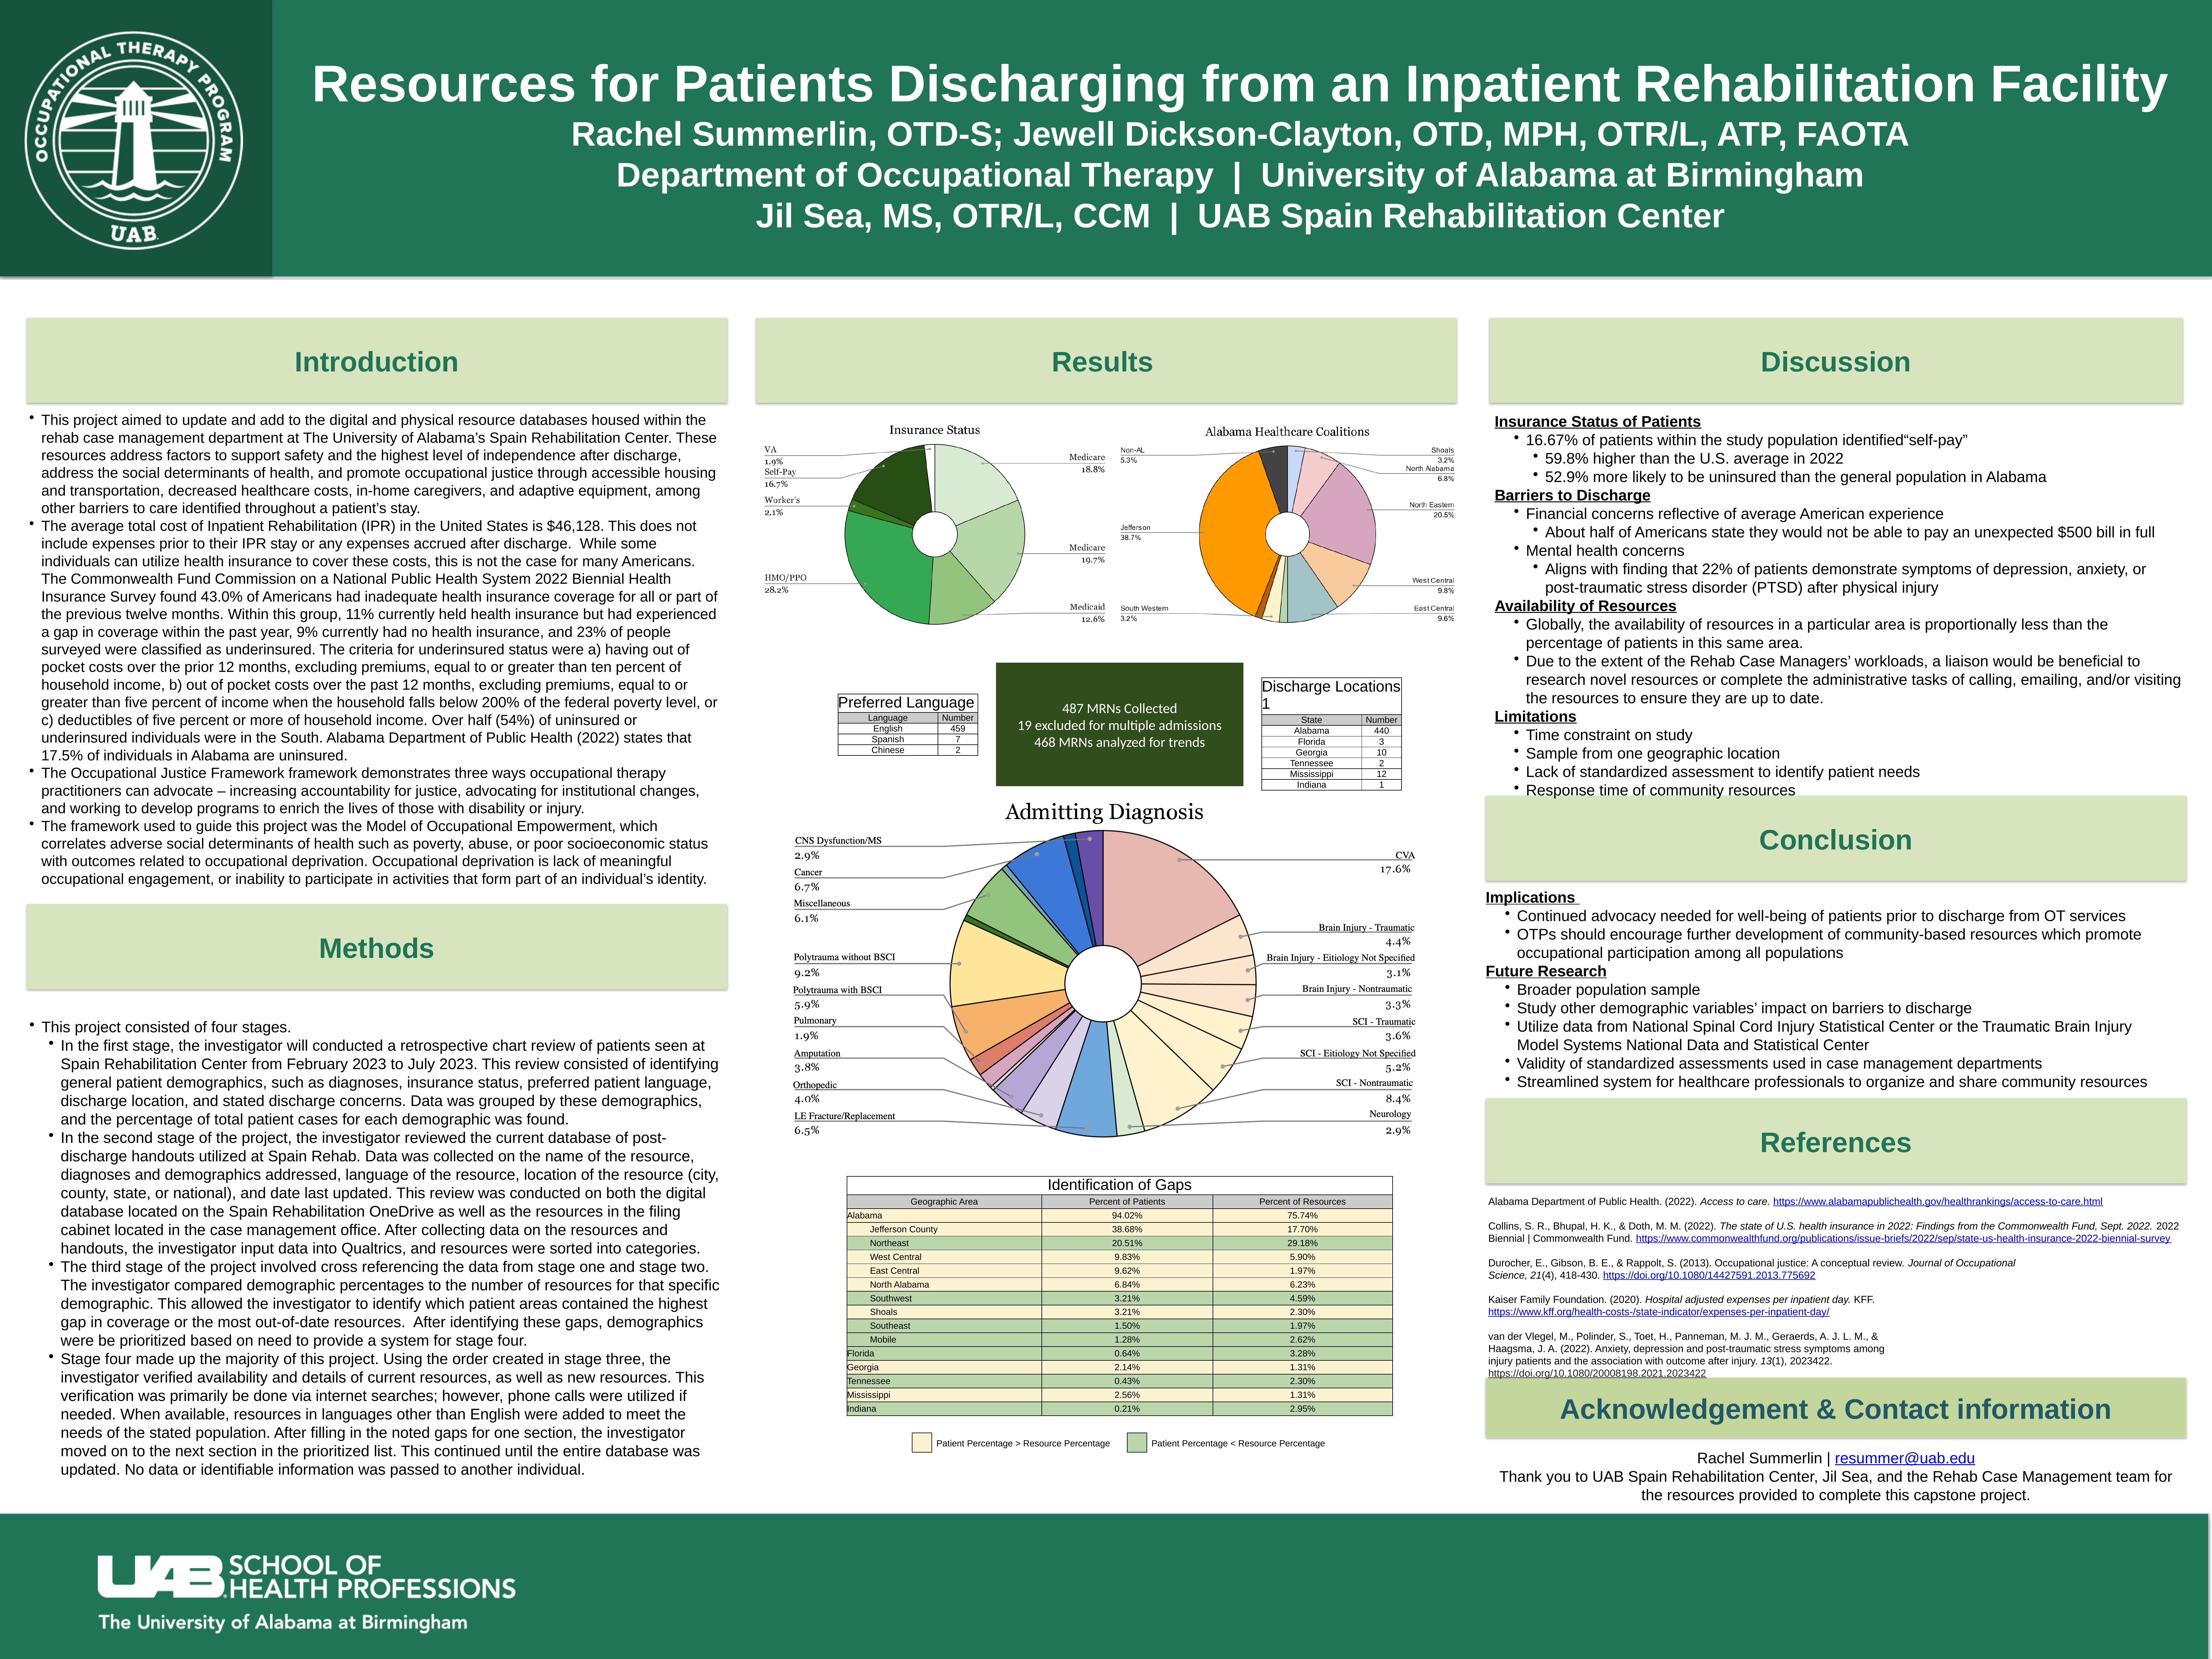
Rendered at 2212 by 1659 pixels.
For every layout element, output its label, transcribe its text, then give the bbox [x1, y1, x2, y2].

table_cell 2.14% [1042, 1361, 1213, 1374]
text_box Implications Continued advocacy needed for well-being of patients prior to discharge from OT services OTPs should encourage further development of community-based resources which promote occupational participation among all populations Future Research Broader population sample Study other demographic variables’ impact on barriers to discharge Utilize data from National Spinal Cord Injury Statistical Center or the Traumatic Brain Injury Model Systems National Data and Statistical Center Validity of standardized assessments used in case management departments Streamlined system for healthcare professionals to organize and share community resources [1483, 885, 2179, 1093]
table_cell 1.31% [1213, 1388, 1392, 1402]
table_cell North Alabama [847, 1278, 1041, 1291]
table_cell 94.02% [1042, 1209, 1213, 1222]
table_cell Alabama [847, 1209, 1041, 1222]
table_cell English [838, 724, 938, 734]
table_cell 20.51% [1042, 1236, 1213, 1250]
text_box Alabama Department of Public Health. (2022). Access to care. https://www.alabamapublichealth.gov/healthrankings/access-to-care.html Collins, S. R., Bhupal, H. K., & Doth, M. M. (2022). The state of U.S. health insurance in 2022: Findings from the Commonwealth Fund, Sept. 2022. 2022 Biennial | Commonwealth Fund. https://www.commonwealthfund.org/publications/issue-briefs/2022/sep/state-us-health-insurance-2022-biennial-survey Durocher, E., Gibson, B. E., & Rappolt, S. (2013). Occupational justice: A conceptual review. Journal of Occupational Science, 21(4), 418-430. https://doi.org/10.1080/14427591.2013.775692 Kaiser Family Foundation. (2020). Hospital adjusted expenses per inpatient day. KFF. https://www.kff.org/health-costs-/state-indicator/expenses-per-inpatient-day/ van der Vlegel, M., Polinder, S., Toet, H., Panneman, M. J. M., Geraerds, A. J. L. M., & Haagsma, J. A. (2022). Anxiety, depression and post-traumatic stress symptoms among injury patients and the association with outcome after injury. 13(1), 2023422. https://doi.org/10.1080/20008198.2021.2023422 [1486, 1192, 2194, 1381]
table_cell Georgia [847, 1361, 1041, 1374]
table_cell Tennessee [847, 1375, 1041, 1388]
table_cell 0.43% [1042, 1375, 1213, 1388]
text_box This project aimed to update and add to the digital and physical resource databases housed within the rehab case management department at The University of Alabama’s Spain Rehabilitation Center. These resources address factors to support safety and the highest level of independence after discharge, address the social determinants of health, and promote occupational justice through accessible housing and transportation, decreased healthcare costs, in-home caregivers, and adaptive equipment, among other barriers to care identified throughout a patient’s stay. The average total cost of Inpatient Rehabilitation (IPR) in the United States is $46,128. This does not include expenses prior to their IPR stay or any expenses accrued after discharge. While some individuals can utilize health insurance to cover these costs, this is not the case for many Americans. The Commonwealth Fund Commission on a National Public Health System 2022 Biennial Health Insurance Survey found 43.0% of Americans had inadequate health insurance coverage for all or part of the previous twelve months. Within this group, 11% currently held health insurance but had experienced a gap in coverage within the past year, 9% currently had no health insurance, and 23% of people surveyed were classified as underinsured. The criteria for underinsured status were a) having out of pocket costs over the prior 12 months, excluding premiums, equal to or greater than ten percent of household income, b) out of pocket costs over the past 12 months, excluding premiums, equal to or greater than five percent of income when the household falls below 200% of the federal poverty level, or c) deductibles of five percent or more of household income. Over half (54%) of uninsured or underinsured individuals were in the South. Alabama Department of Public Health (2022) states that 17.5% of individuals in Alabama are uninsured. The Occupational Justice Framework framework demonstrates three ways occupational therapy practitioners can advocate – increasing accountability for justice, advocating for institutional changes, and working to develop programs to enrich the lives of those with disability or injury. The framework used to guide this project was the Model of Occupational Empowerment, which correlates adverse social determinants of health such as poverty, abuse, or poor socioeconomic status with outcomes related to occupational deprivation. Occupational deprivation is lack of meaningful occupational engagement, or inability to participate in activities that form part of an individual’s identity. [27, 408, 727, 889]
table_cell Florida [1262, 736, 1362, 747]
table_cell Shoals [847, 1305, 1041, 1319]
table_cell Northeast [847, 1236, 1041, 1250]
table_cell Number [1362, 715, 1401, 725]
table_cell Southeast [847, 1319, 1041, 1332]
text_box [27, 904, 727, 989]
table_cell 2.95% [1213, 1402, 1392, 1415]
table_cell Indiana [1262, 780, 1362, 790]
text_box Insurance Status of Patients 16.67% of patients within the study population identified“self-pay” 59.8% higher than the U.S. average in 2022 52.9% more likely to be uninsured than the general population in Alabama Barriers to Discharge Financial concerns reflective of average American experience About half of Americans state they would not be able to pay an unexpected $500 bill in full Mental health concerns Aligns with finding that 22% of patients demonstrate symptoms of depression, anxiety, or post-traumatic stress disorder (PTSD) after physical injury Availability of Resources Globally, the availability of resources in a particular area is proportionally less than the percentage of patients in this same area. Due to the extent of the Rehab Case Managers’ workloads, a liaison would be beneficial to research novel resources or complete the administrative tasks of calling, emailing, and/or visiting the resources to ensure they are up to date. Limitations Time constraint on study Sample from one geographic location Lack of standardized assessment to identify patient needs Response time of community resources [1492, 409, 2188, 796]
text_box 487 MRNs Collected 19 excluded for multiple admissions 468 MRNs analyzed for trends [996, 663, 1244, 786]
table_cell 1.28% [1042, 1333, 1213, 1346]
table_cell Indiana [847, 1402, 1041, 1415]
table_cell 9.62% [1042, 1264, 1213, 1277]
table_header Identification of Gaps [847, 1177, 1392, 1194]
table_cell 440 [1362, 726, 1401, 736]
table_cell 2.30% [1213, 1375, 1392, 1388]
text_box [1127, 1433, 1147, 1452]
table_cell Alabama [1262, 726, 1362, 736]
picture [744, 802, 1465, 1146]
table_cell West Central [847, 1250, 1041, 1264]
table_cell 10 [1362, 747, 1401, 758]
table_cell 3.28% [1213, 1347, 1392, 1360]
table_cell Southwest [847, 1292, 1041, 1305]
table_cell Geographic Area [847, 1195, 1041, 1208]
text_box This project consisted of four stages. In the first stage, the investigator will conducted a retrospective chart review of patients seen at Spain Rehabilitation Center from February 2023 to July 2023. This review consisted of identifying general patient demographics, such as diagnoses, insurance status, preferred patient language, discharge location, and stated discharge concerns. Data was grouped by these demographics, and the percentage of total patient cases for each demographic was found. In the second stage of the project, the investigator reviewed the current database of post-discharge handouts utilized at Spain Rehab. Data was collected on the name of the resource, diagnoses and demographics addressed, language of the resource, location of the resource (city, county, state, or national), and date last updated. This review was conducted on both the digital database located on the Spain Rehabilitation OneDrive as well as the resources in the filing cabinet located in the case management office. After collecting data on the resources and handouts, the investigator input data into Qualtrics, and resources were sorted into categories. The third stage of the project involved cross referencing the data from stage one and stage two. The investigator compared demographic percentages to the number of resources for that specific demographic. This allowed the investigator to identify which patient areas contained the highest gap in coverage or the most out-of-date resources. After identifying these gaps, demographics were be prioritized based on need to provide a system for stage four. Stage four made up the majority of this project. Using the order created in stage three, the investigator verified availability and details of current resources, as well as new resources. This verification was primarily be done via internet searches; however, phone calls were utilized if needed. When available, resources in languages other than English were added to meet the needs of the stated population. After filling in the noted gaps for one section, the investigator moved on to the next section in the prioritized list. This continued until the entire database was updated. No data or identifiable information was passed to another individual. [27, 1014, 727, 1480]
table_cell State [1262, 715, 1362, 725]
table_cell Percent of Resources [1213, 1195, 1392, 1208]
table_header Discharge Locations 1 [1262, 678, 1401, 714]
table_cell 5.90% [1213, 1250, 1392, 1264]
text_box Patient Percentage > Resource Percentage [934, 1435, 1113, 1451]
table_cell Chinese [838, 745, 938, 755]
table_cell 75.74% [1213, 1209, 1392, 1222]
table_header Preferred Language [838, 694, 978, 712]
table_cell Jefferson County [847, 1223, 1041, 1236]
table_cell 2.62% [1213, 1333, 1392, 1346]
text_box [756, 318, 1457, 403]
table_cell 3.21% [1042, 1292, 1213, 1305]
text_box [1490, 318, 2183, 403]
table_cell Tennessee [1262, 758, 1362, 768]
table_cell 3.21% [1042, 1305, 1213, 1319]
table_cell Number [938, 713, 978, 723]
table_cell 2.56% [1042, 1388, 1213, 1402]
table_cell 6.84% [1042, 1278, 1213, 1291]
table_cell 0.64% [1042, 1347, 1213, 1360]
picture [24, 31, 243, 250]
text_box Rachel Summerlin | resummer@uab.edu Thank you to UAB Spain Rehabilitation Center, Jil Sea, and the Rehab Case Management team for the resources provided to complete this capstone project. [1485, 1445, 2187, 1506]
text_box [1486, 1098, 2186, 1183]
table_cell 1.50% [1042, 1319, 1213, 1332]
table_cell 1.97% [1213, 1319, 1392, 1332]
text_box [1486, 796, 2186, 881]
table_cell 7 [938, 734, 978, 744]
picture [753, 411, 1465, 636]
table_cell Mobile [847, 1333, 1041, 1346]
table_cell 29.18% [1213, 1236, 1392, 1250]
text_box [27, 318, 727, 403]
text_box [1486, 1378, 2186, 1437]
table_cell 459 [938, 724, 978, 734]
table_cell 1.31% [1213, 1361, 1392, 1374]
table_cell Georgia [1262, 747, 1362, 758]
table_cell Percent of Patients [1042, 1195, 1213, 1208]
picture [98, 1555, 516, 1634]
table_cell 12 [1362, 769, 1401, 779]
table_cell Mississippi [1262, 769, 1362, 779]
table_cell 9.83% [1042, 1250, 1213, 1264]
table_cell 2 [1362, 758, 1401, 768]
table_cell 1 [1362, 780, 1401, 790]
table_cell 0.21% [1042, 1402, 1213, 1415]
table_cell Mississippi [847, 1388, 1041, 1402]
table_cell Spanish [838, 734, 938, 744]
table_cell 3 [1362, 736, 1401, 747]
table_cell 4.59% [1213, 1292, 1392, 1305]
table_cell East Central [847, 1264, 1041, 1277]
table_cell 2.30% [1213, 1305, 1392, 1319]
table_cell Florida [847, 1347, 1041, 1360]
table_cell 2 [938, 745, 978, 755]
title Resources for Patients Discharging from an Inpatient Rehabilitation Facility Rachel Summerlin, OTD-S; Jewell Dickson-Clayton, OTD, MPH, OTR/L, ATP, FAOTA Department of Occupational Therapy | University of Alabama at Birmingham Jil Sea, MS, OTR/L, CCM | UAB Spain Rehabilitation Center [299, 11, 2183, 273]
text_box [912, 1433, 932, 1452]
table_cell 38.68% [1042, 1223, 1213, 1236]
table_cell 6.23% [1213, 1278, 1392, 1291]
table_cell 1.97% [1213, 1264, 1392, 1277]
text_box Patient Percentage < Resource Percentage [1149, 1435, 1328, 1451]
table_cell 17.70% [1213, 1223, 1392, 1236]
table_cell Language [838, 713, 938, 723]
